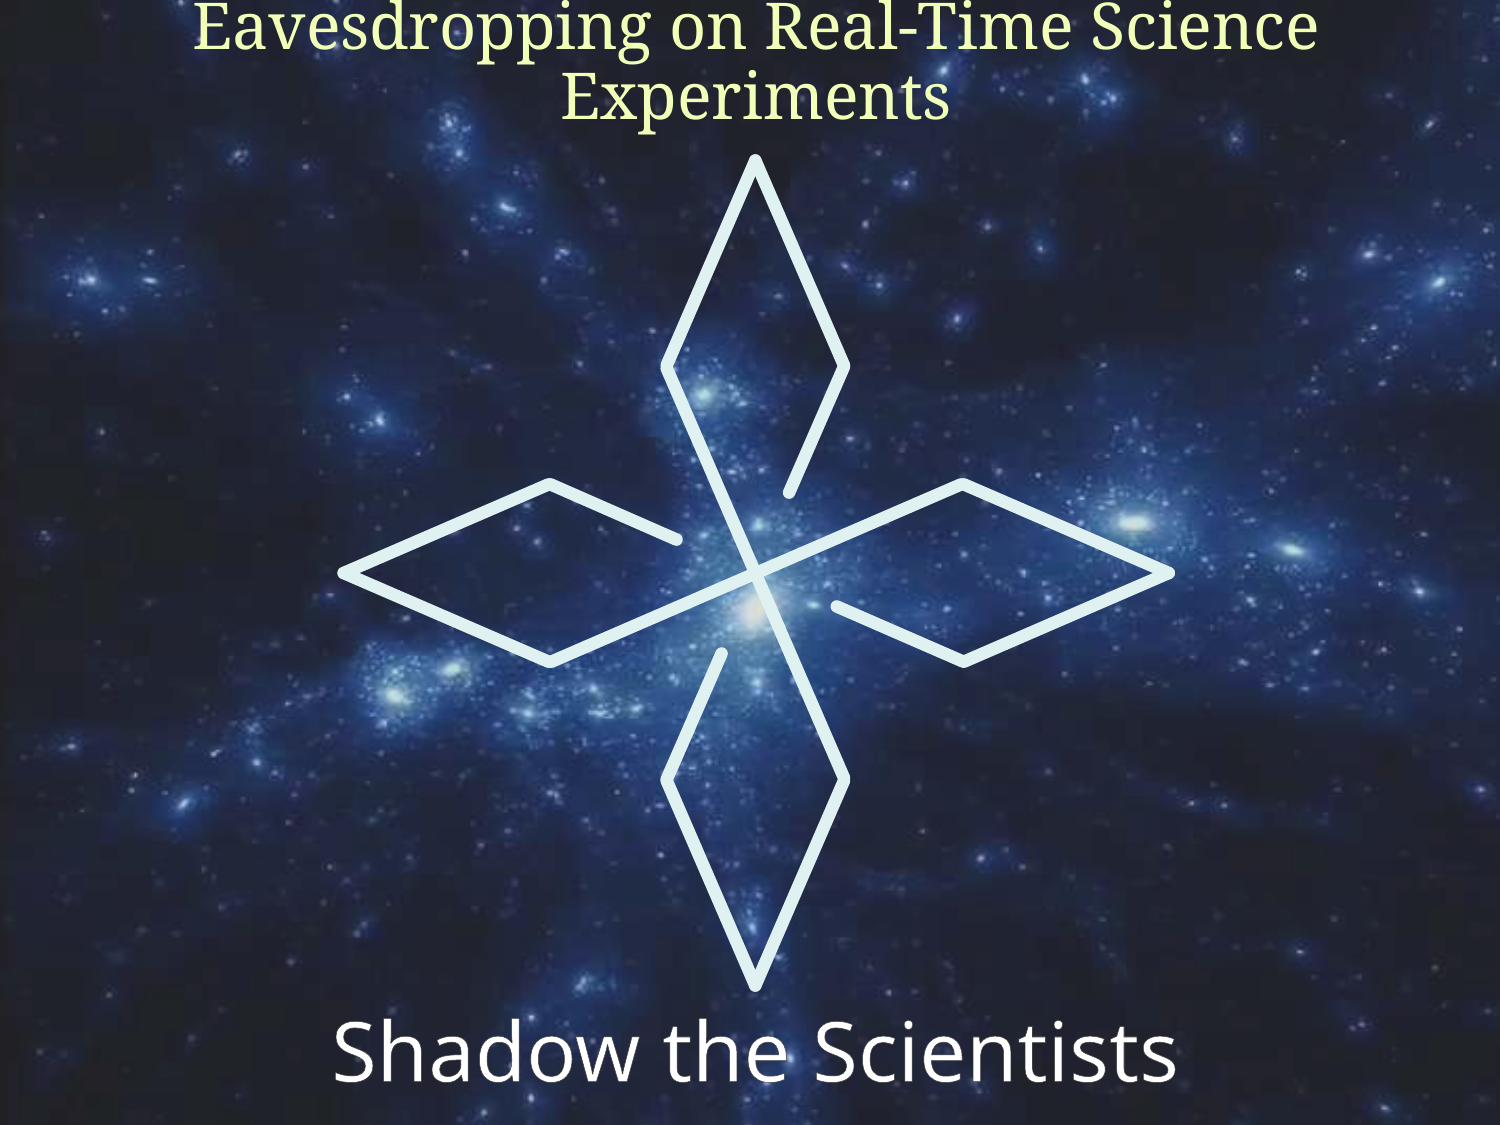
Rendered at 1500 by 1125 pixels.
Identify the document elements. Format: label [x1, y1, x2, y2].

text_box [343, 160, 1169, 986]
picture [0, 0, 1500, 1125]
